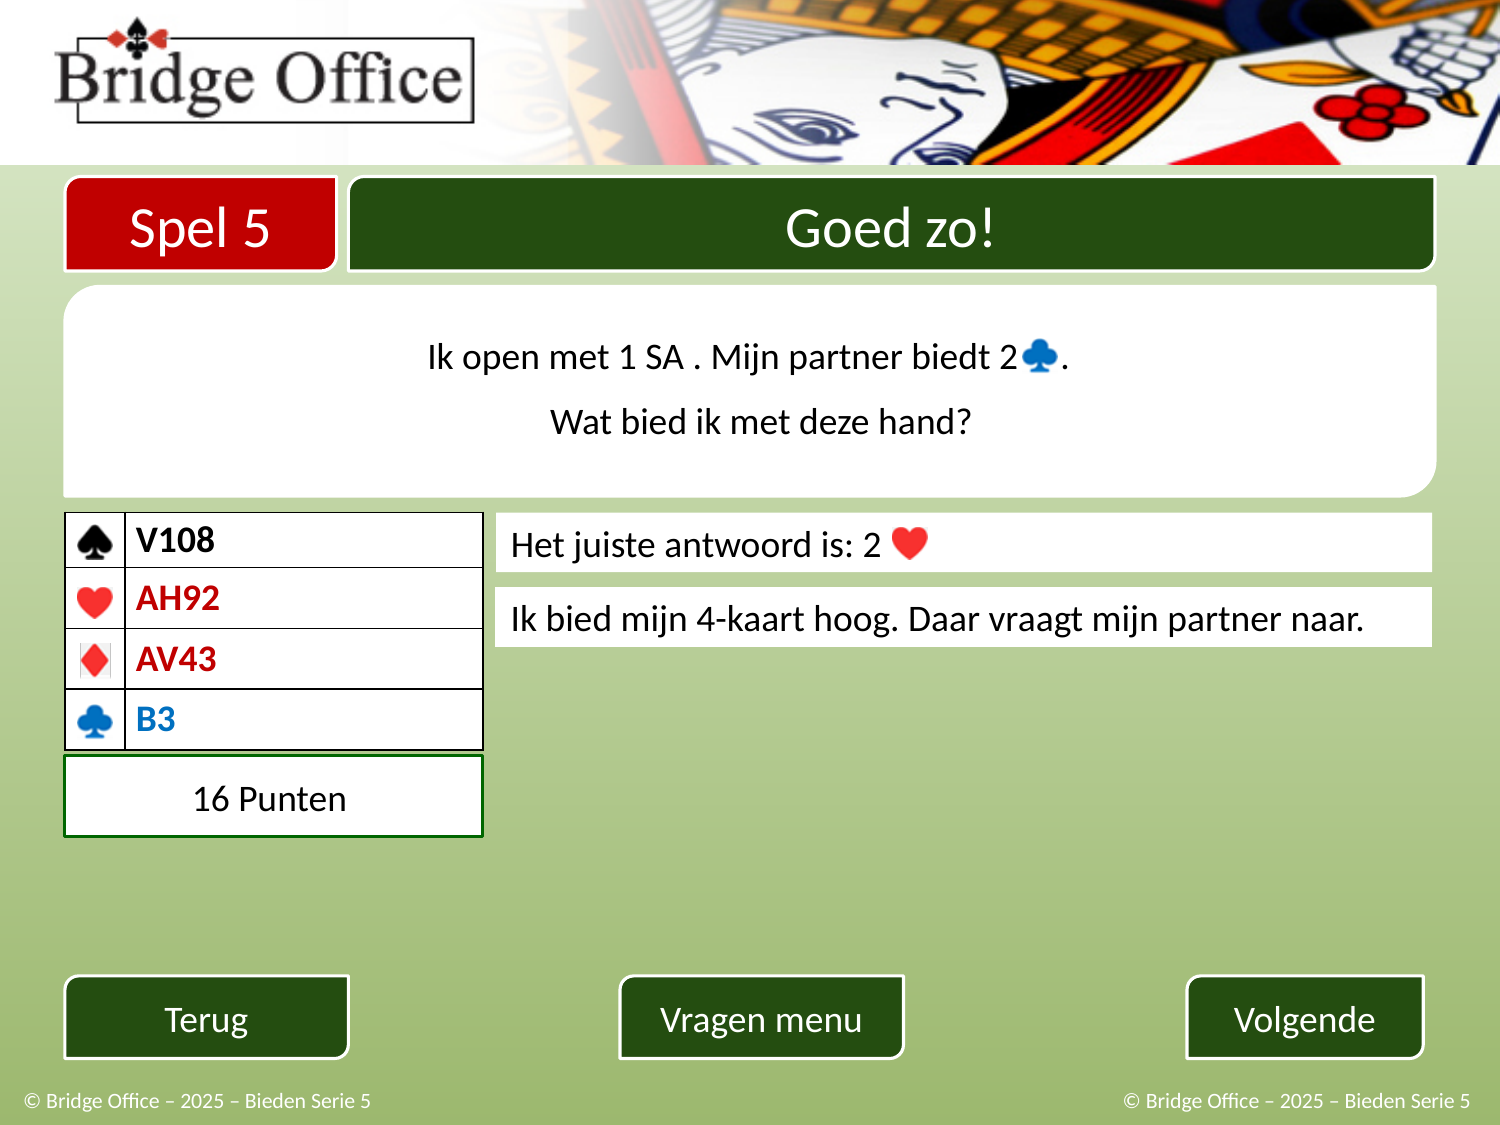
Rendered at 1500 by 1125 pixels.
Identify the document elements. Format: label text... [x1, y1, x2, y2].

text_box 16 Punten [63, 754, 484, 838]
table_cell [66, 629, 124, 688]
picture [1022, 338, 1059, 374]
text_box Volgende [1185, 974, 1425, 1061]
text_box Terug [63, 974, 350, 1061]
table_cell B3 [126, 690, 482, 749]
table_cell [66, 690, 124, 749]
table_header V108 [126, 513, 482, 567]
text_box Het juiste antwoord is: 2 [496, 512, 1433, 573]
text_box [63, 284, 1437, 498]
picture [77, 524, 114, 561]
text_box Goed zo! [346, 179, 1437, 273]
text_box Ik open met 1 SA . Mijn partner biedt 2 . [394, 324, 1104, 385]
picture [77, 703, 114, 740]
picture [892, 527, 928, 560]
table_cell [66, 568, 124, 628]
picture [0, 0, 1500, 166]
table_header [66, 513, 124, 567]
text_box Spel 5 [63, 179, 339, 273]
text_box Ik bied mijn 4-kaart hoog. Daar vraagt mijn partner naar. [495, 587, 1432, 647]
text_box Wat bied ik met deze hand? [528, 389, 995, 450]
text_box Vragen menu [618, 974, 906, 1061]
table_cell AV43 [126, 629, 482, 688]
text_box © Bridge Office – 2025 – Bieden Serie 5 [1107, 1079, 1500, 1121]
text_box © Bridge Office – 2025 – Bieden Serie 5 [8, 1079, 393, 1121]
picture [77, 643, 114, 679]
table_cell AH92 [126, 568, 482, 628]
picture [77, 586, 114, 619]
